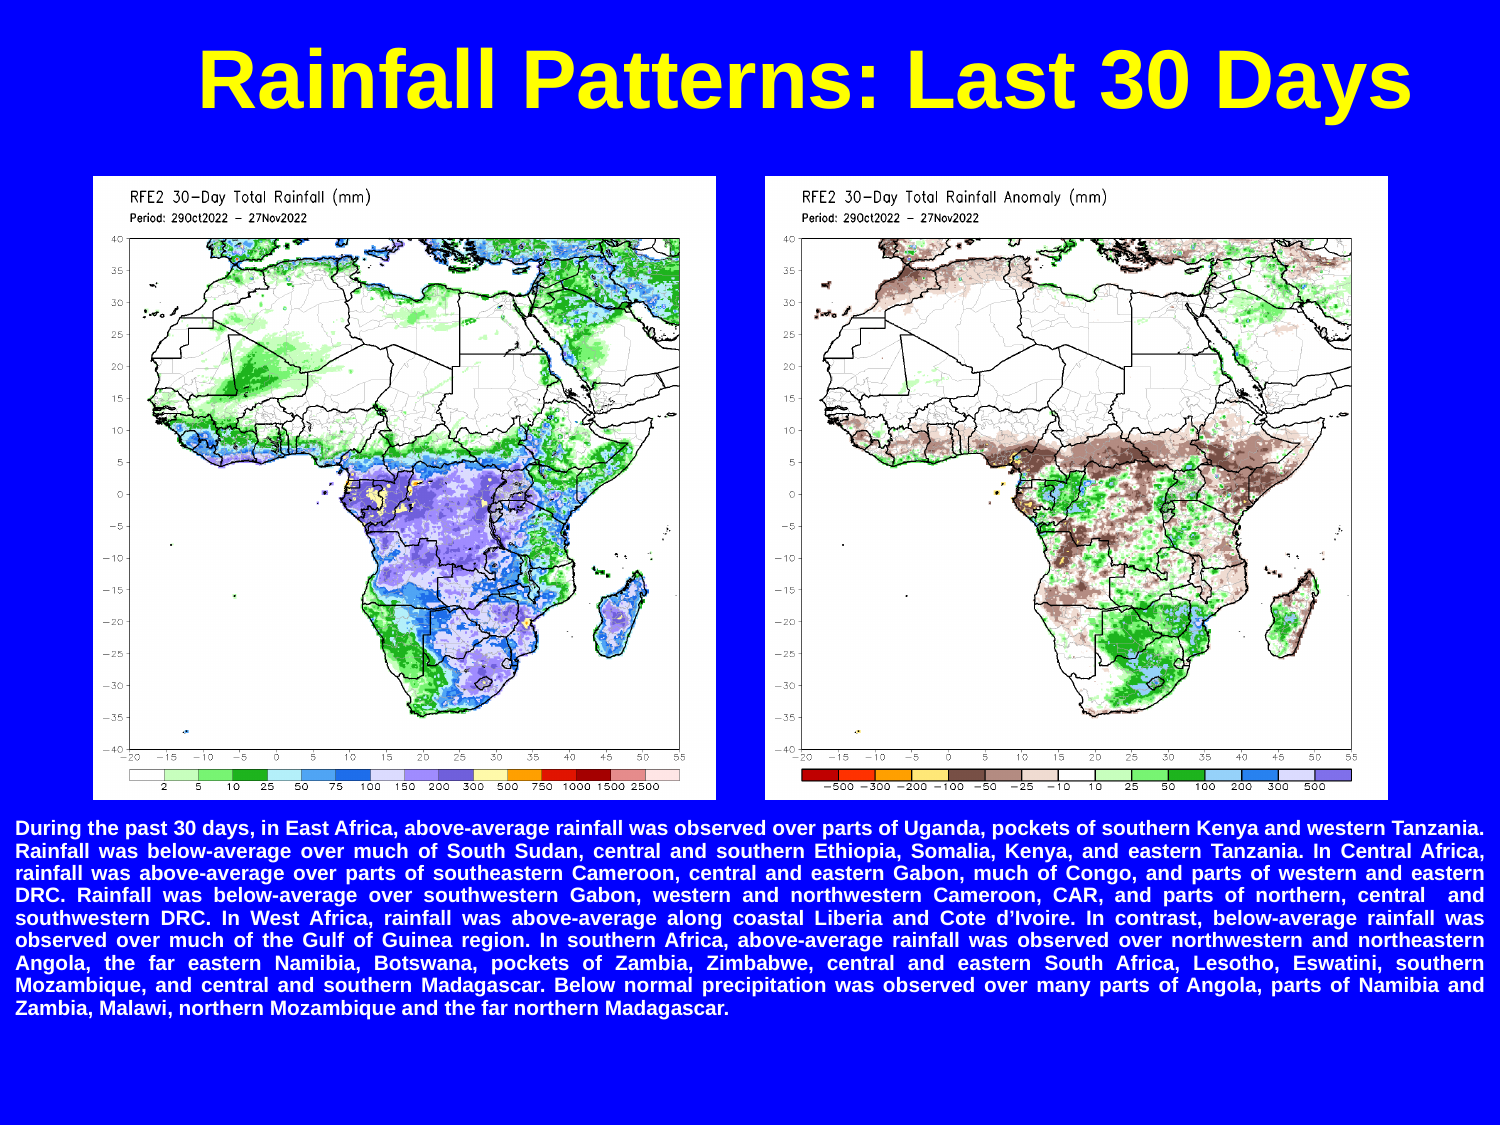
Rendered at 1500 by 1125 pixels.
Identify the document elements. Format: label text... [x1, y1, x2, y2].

title Rainfall Patterns: Last 30 Days [174, 0, 1438, 150]
text_box During the past 30 days, in East Africa, above-average rainfall was observed over parts of Uganda, pockets of southern Kenya and western Tanzania. Rainfall was below-average over much of South Sudan, central and southern Ethiopia, Somalia, Kenya, and eastern Tanzania. In Central Africa, rainfall was above-average over parts of southeastern Cameroon, central and eastern Gabon, much of Congo, and parts of western and eastern DRC. Rainfall was below-average over southwestern Gabon, western and northwestern Cameroon, CAR, and parts of northern, central and southwestern DRC. In West Africa, rainfall was above-average along coastal Liberia and Cote d’Ivoire. In contrast, below-average rainfall was observed over much of the Gulf of Guinea region. In southern Africa, above-average rainfall was observed over northwestern and northeastern Angola, the far eastern Namibia, Botswana, pockets of Zambia, Zimbabwe, central and eastern South Africa, Lesotho, Eswatini, southern Mozambique, and central and southern Madagascar. Below normal precipitation was observed over many parts of Angola, parts of Namibia and Zambia, Malawi, northern Mozambique and the far northern Madagascar. [0, 810, 1500, 1028]
picture [764, 176, 1388, 800]
picture [92, 176, 716, 800]
